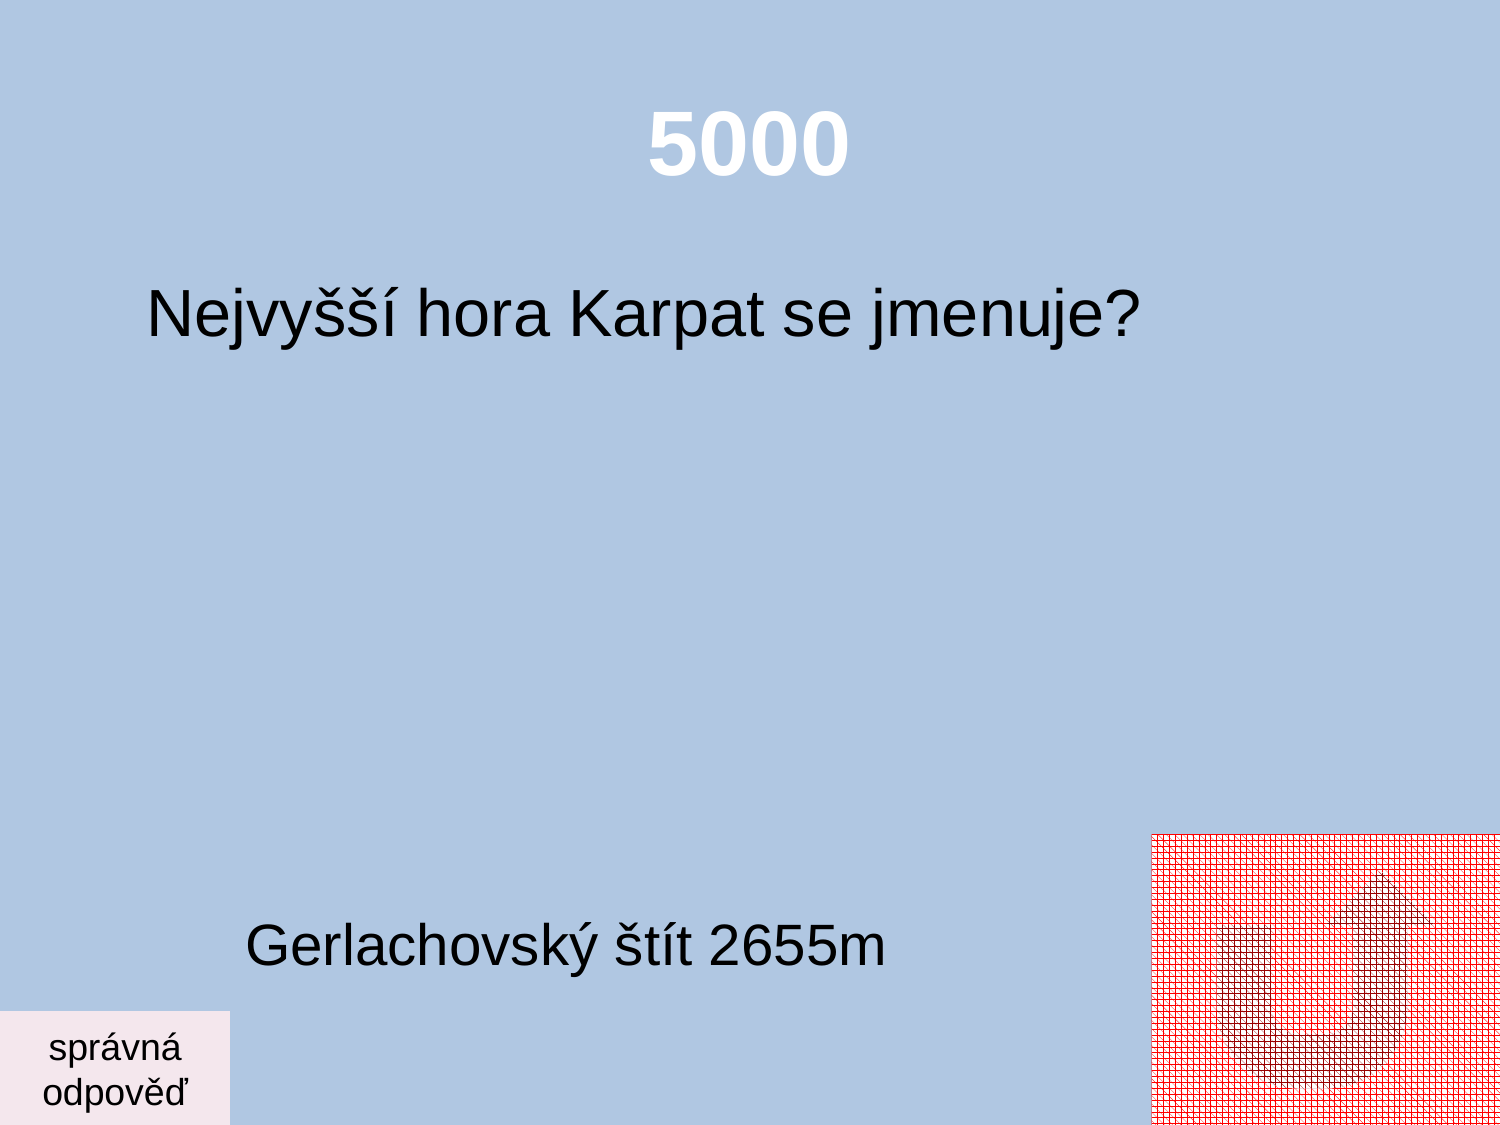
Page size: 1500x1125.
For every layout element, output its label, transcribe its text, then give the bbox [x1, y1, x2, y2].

text_box Gerlachovský štít 2655m [230, 899, 1140, 985]
list Nejvyšší hora Karpat se jmenuje? [75, 262, 1425, 1005]
text_box [1151, 834, 1500, 1125]
title 5000 [75, 45, 1425, 233]
text_box správná odpověď [0, 1011, 231, 1125]
